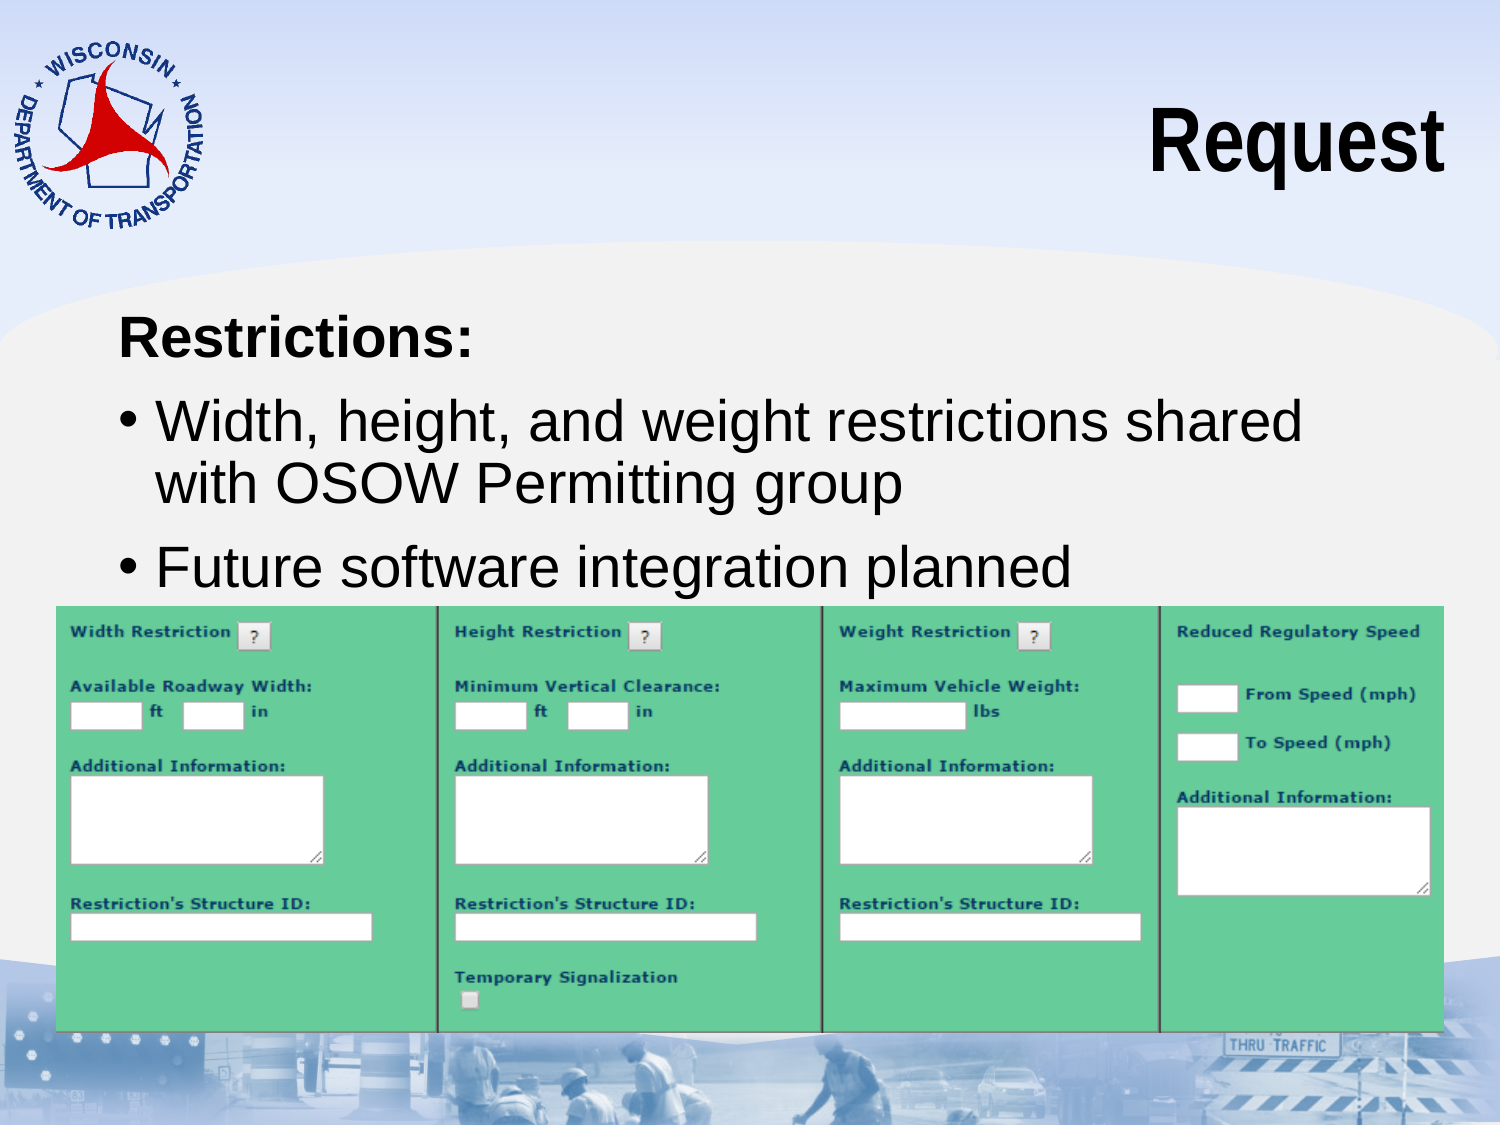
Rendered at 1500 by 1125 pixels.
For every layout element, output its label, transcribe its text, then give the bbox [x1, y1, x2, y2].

picture [56, 606, 1444, 1033]
picture [14, 41, 166, 229]
title Request [166, 33, 1461, 251]
list Restrictions: Width, height, and weight restrictions shared with OSOW Permitting group Future software integration planned [103, 299, 1397, 606]
